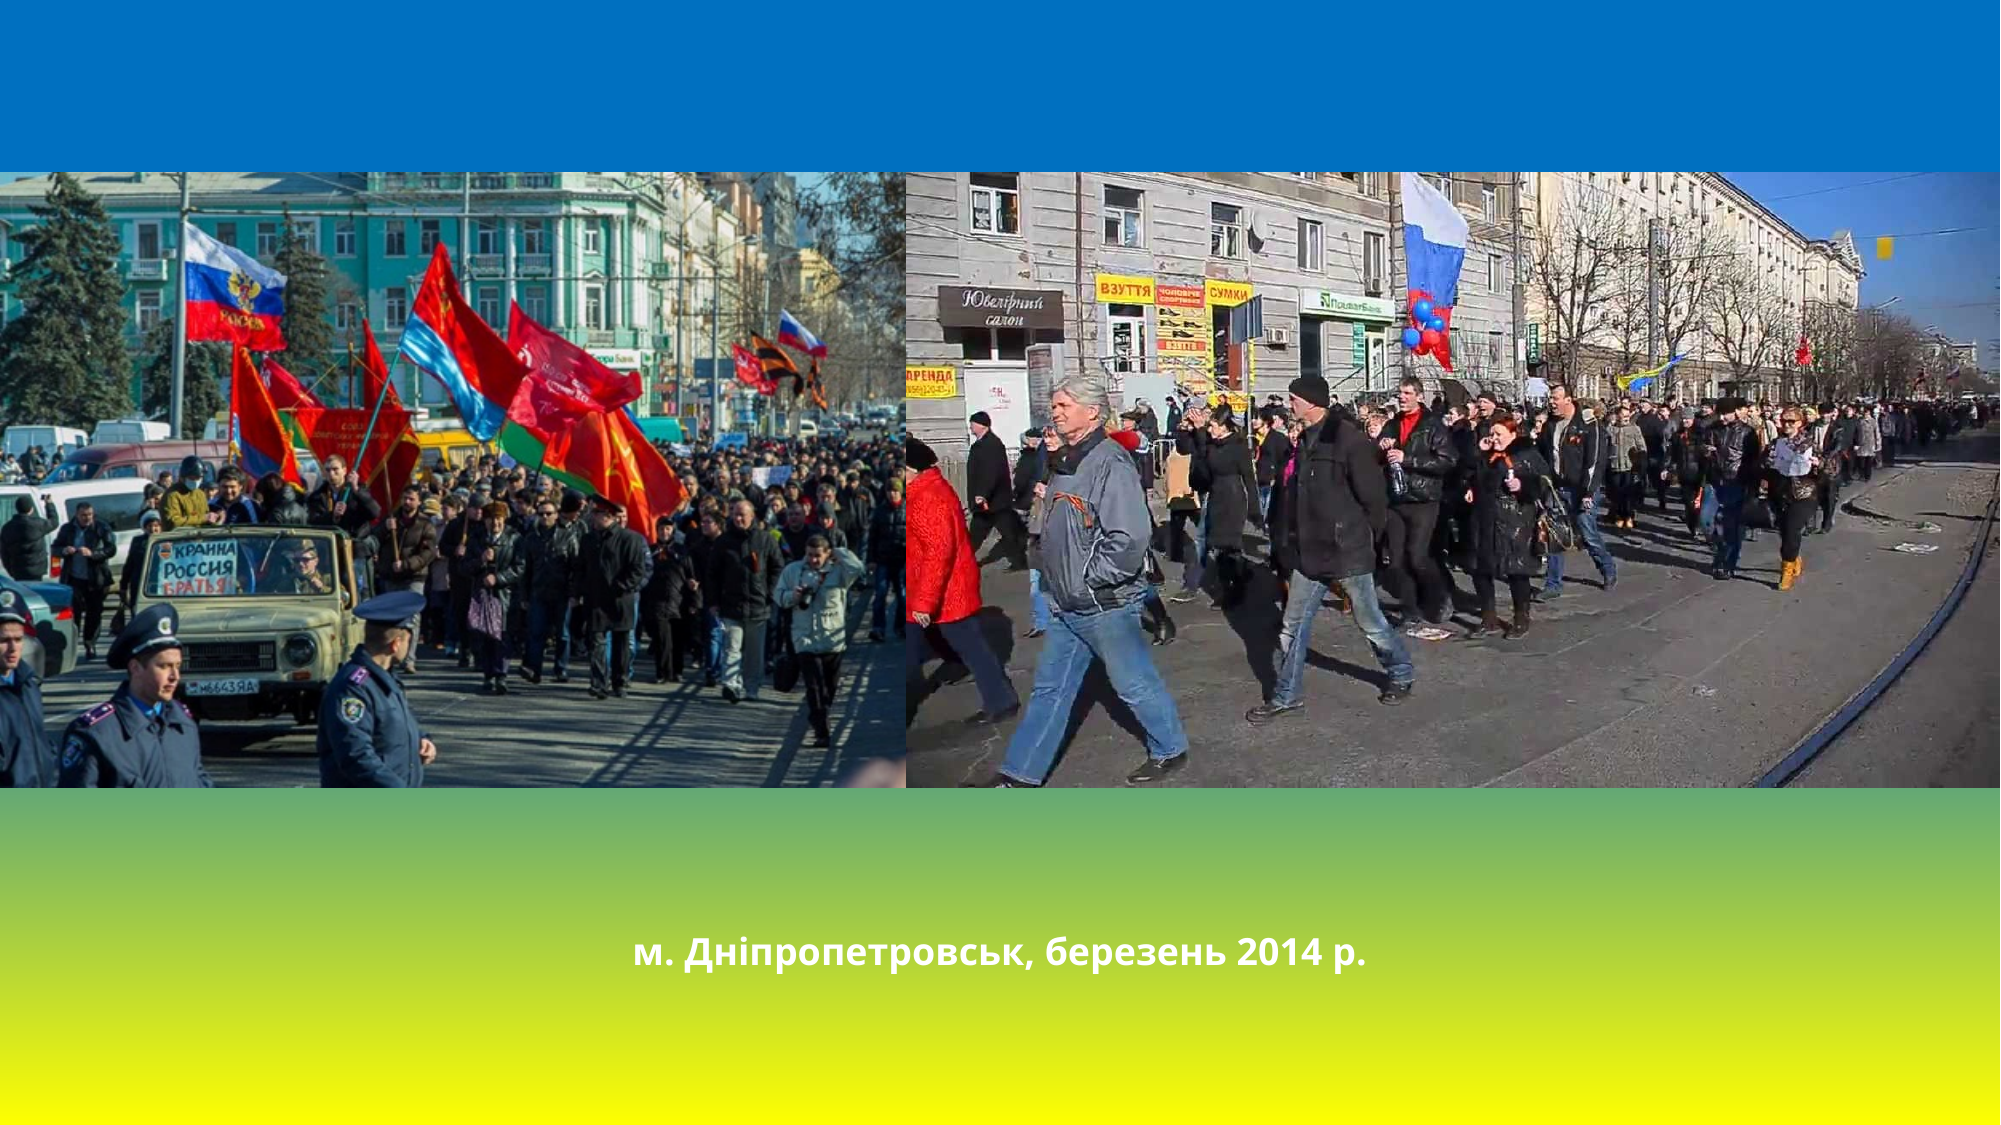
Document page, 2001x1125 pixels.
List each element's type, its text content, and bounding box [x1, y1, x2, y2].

picture [0, 172, 2000, 788]
title м. Дніпропетровськ, березень 2014 р. [0, 848, 2000, 1058]
